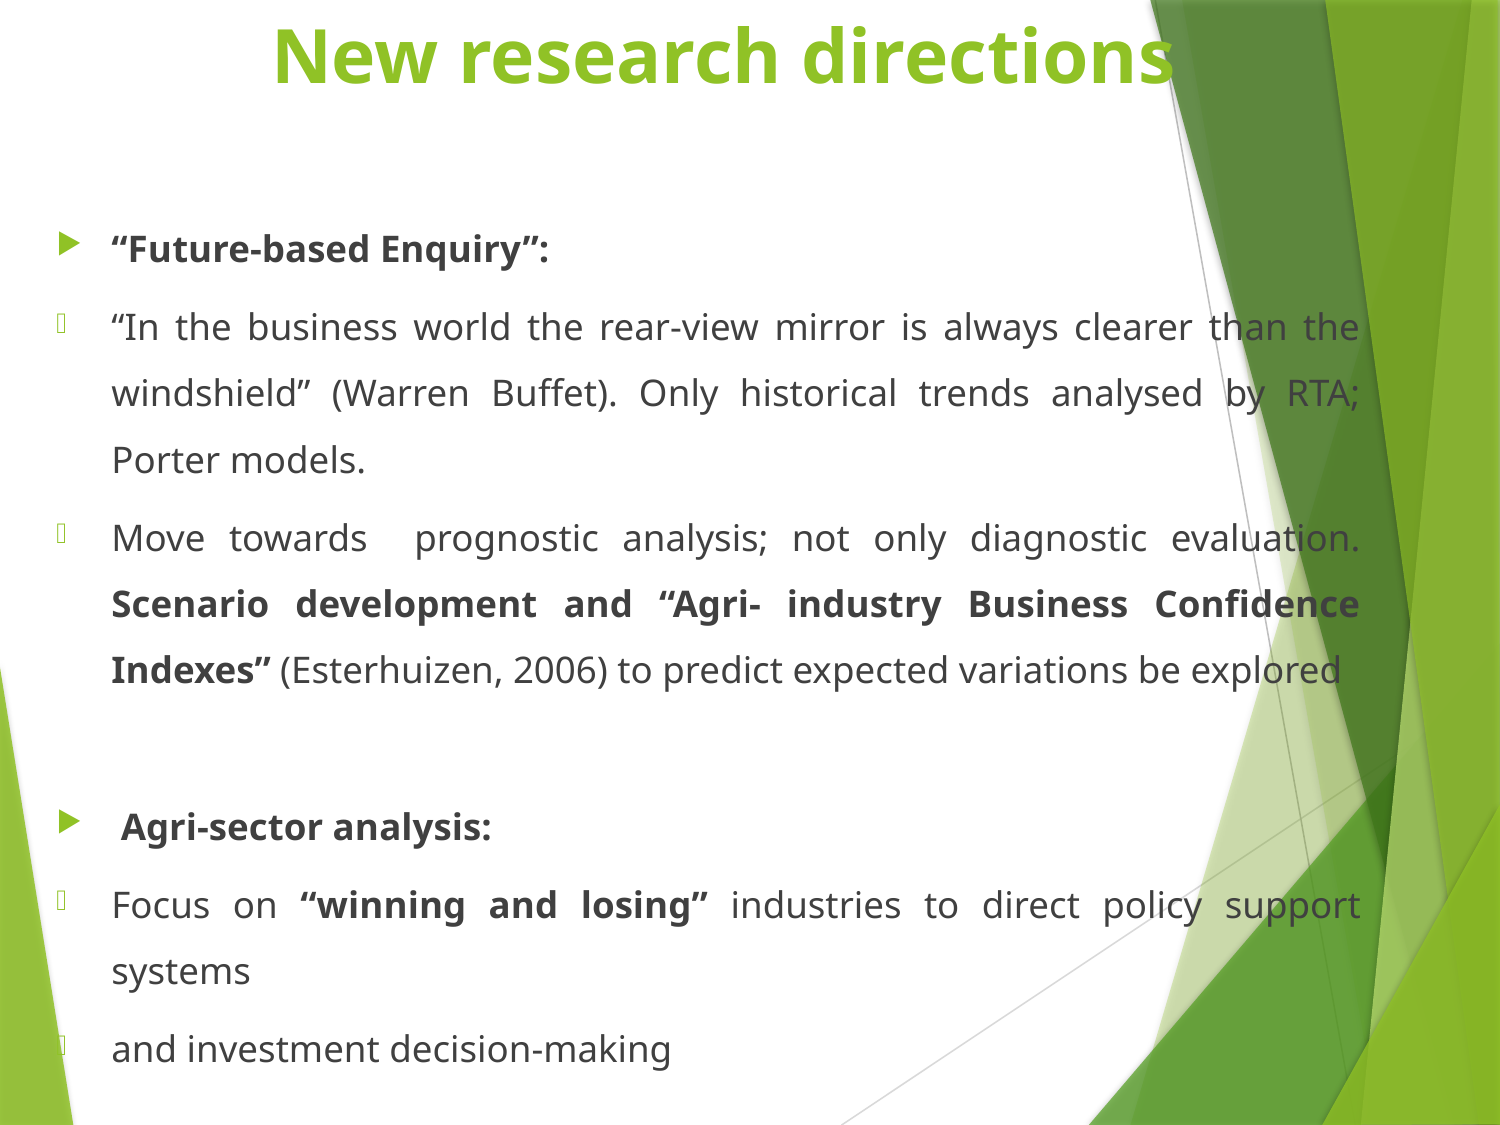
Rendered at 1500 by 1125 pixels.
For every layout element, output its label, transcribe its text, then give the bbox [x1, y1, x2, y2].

list “Future-based Enquiry”: “In the business world the rear-view mirror is always clearer than the windshield” (Warren Buffet). Only historical trends analysed by RTA; Porter models. Move towards prognostic analysis; not only diagnostic evaluation. Scenario development and “Agri- industry Business Confidence Indexes” (Esterhuizen, 2006) to predict expected variations be explored Agri-sector analysis: Focus on “winning and losing” industries to direct policy support systems and investment decision-making [41, 196, 1377, 1094]
title New research directions [99, 1, 1412, 161]
